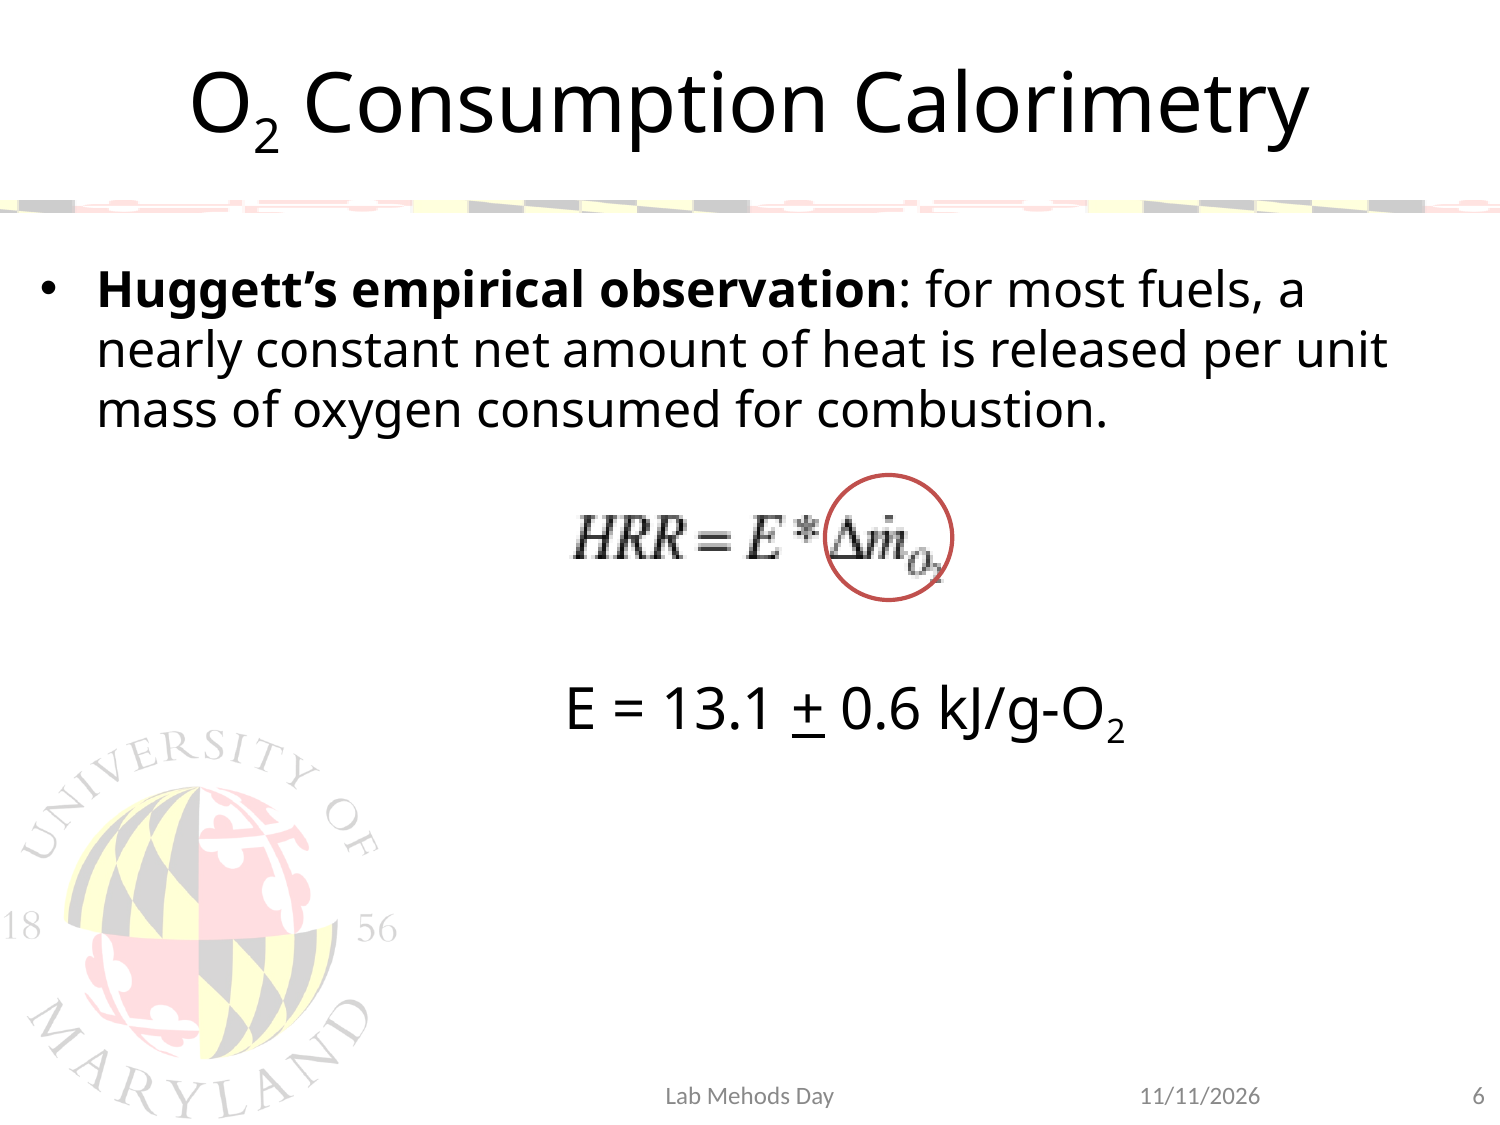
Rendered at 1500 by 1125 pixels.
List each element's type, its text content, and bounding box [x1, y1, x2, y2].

title O2 Consumption Calorimetry [75, 12, 1425, 200]
text_box [836, 472, 941, 498]
picture [562, 499, 953, 588]
text_box [863, 597, 915, 603]
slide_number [1025, 1065, 1375, 1125]
slide_number 6 [1425, 1065, 1500, 1125]
picture [0, 724, 401, 1125]
picture [0, 200, 1500, 213]
footer Lab Mehods Day [512, 1065, 988, 1125]
list Huggett’s empirical observation: for most fuels, a nearly constant net amount of heat is released per unit mass of oxygen consumed for combustion. E = 13.1 + 0.6 kJ/g-O2 [24, 249, 1463, 1005]
